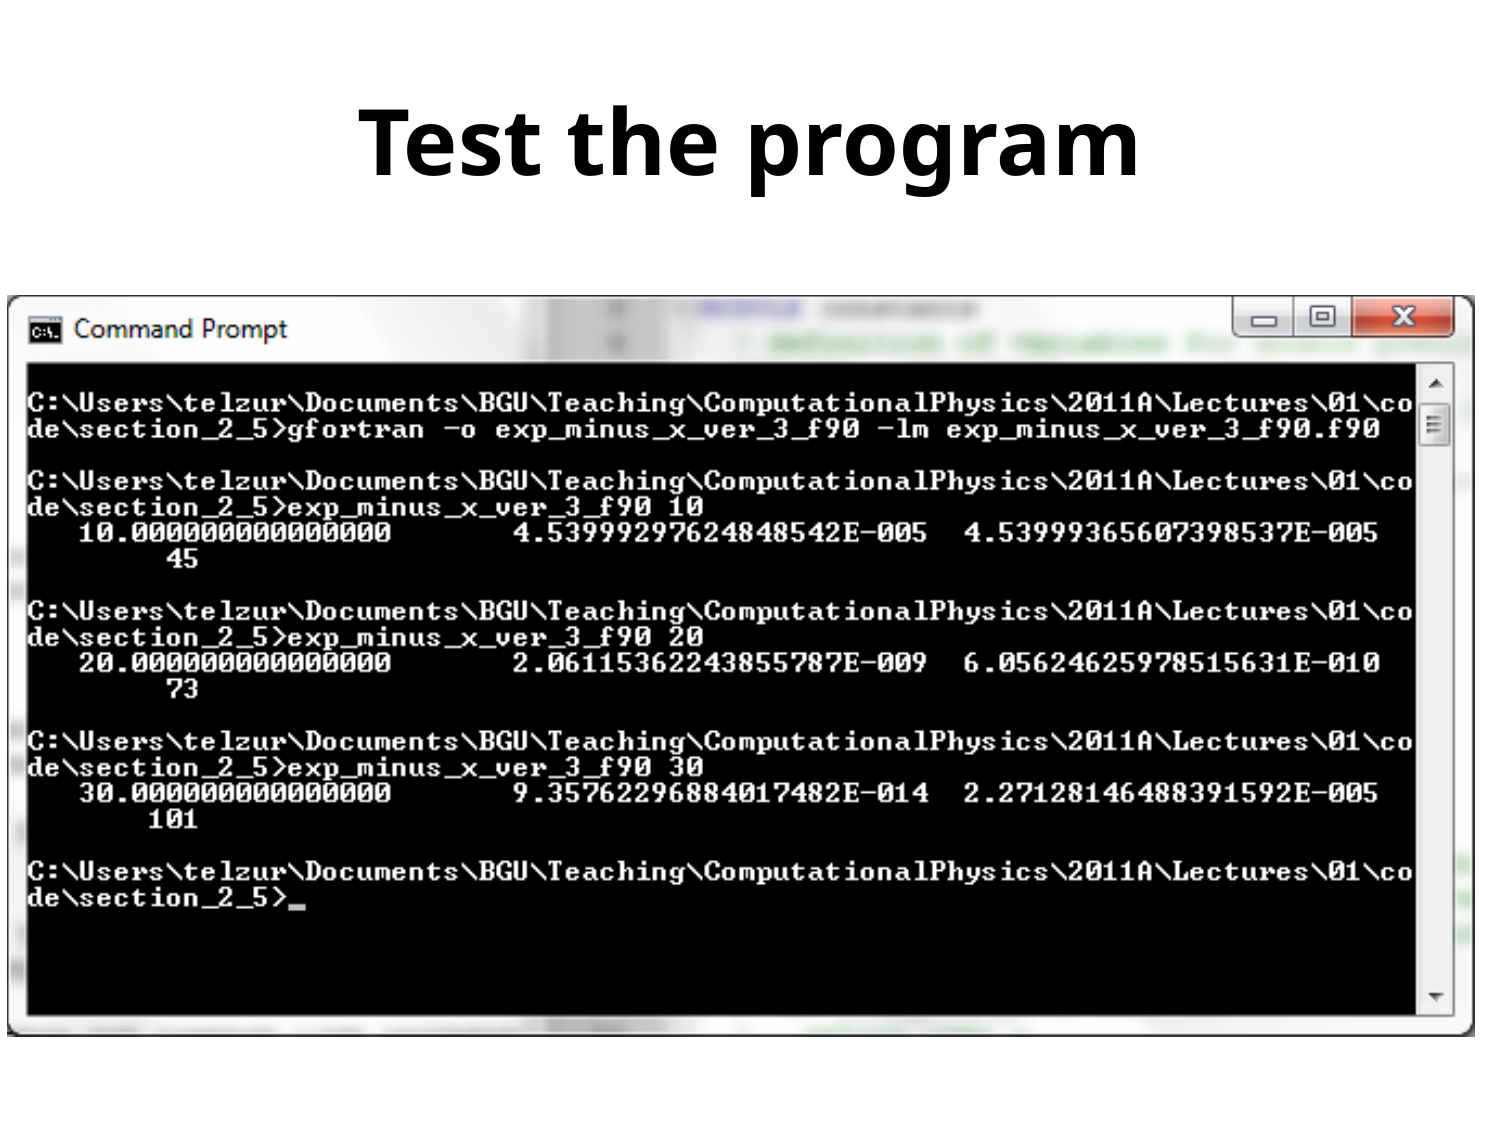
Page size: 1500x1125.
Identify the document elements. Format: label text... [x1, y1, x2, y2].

title Test the program [75, 45, 1425, 233]
picture [7, 295, 1476, 1037]
